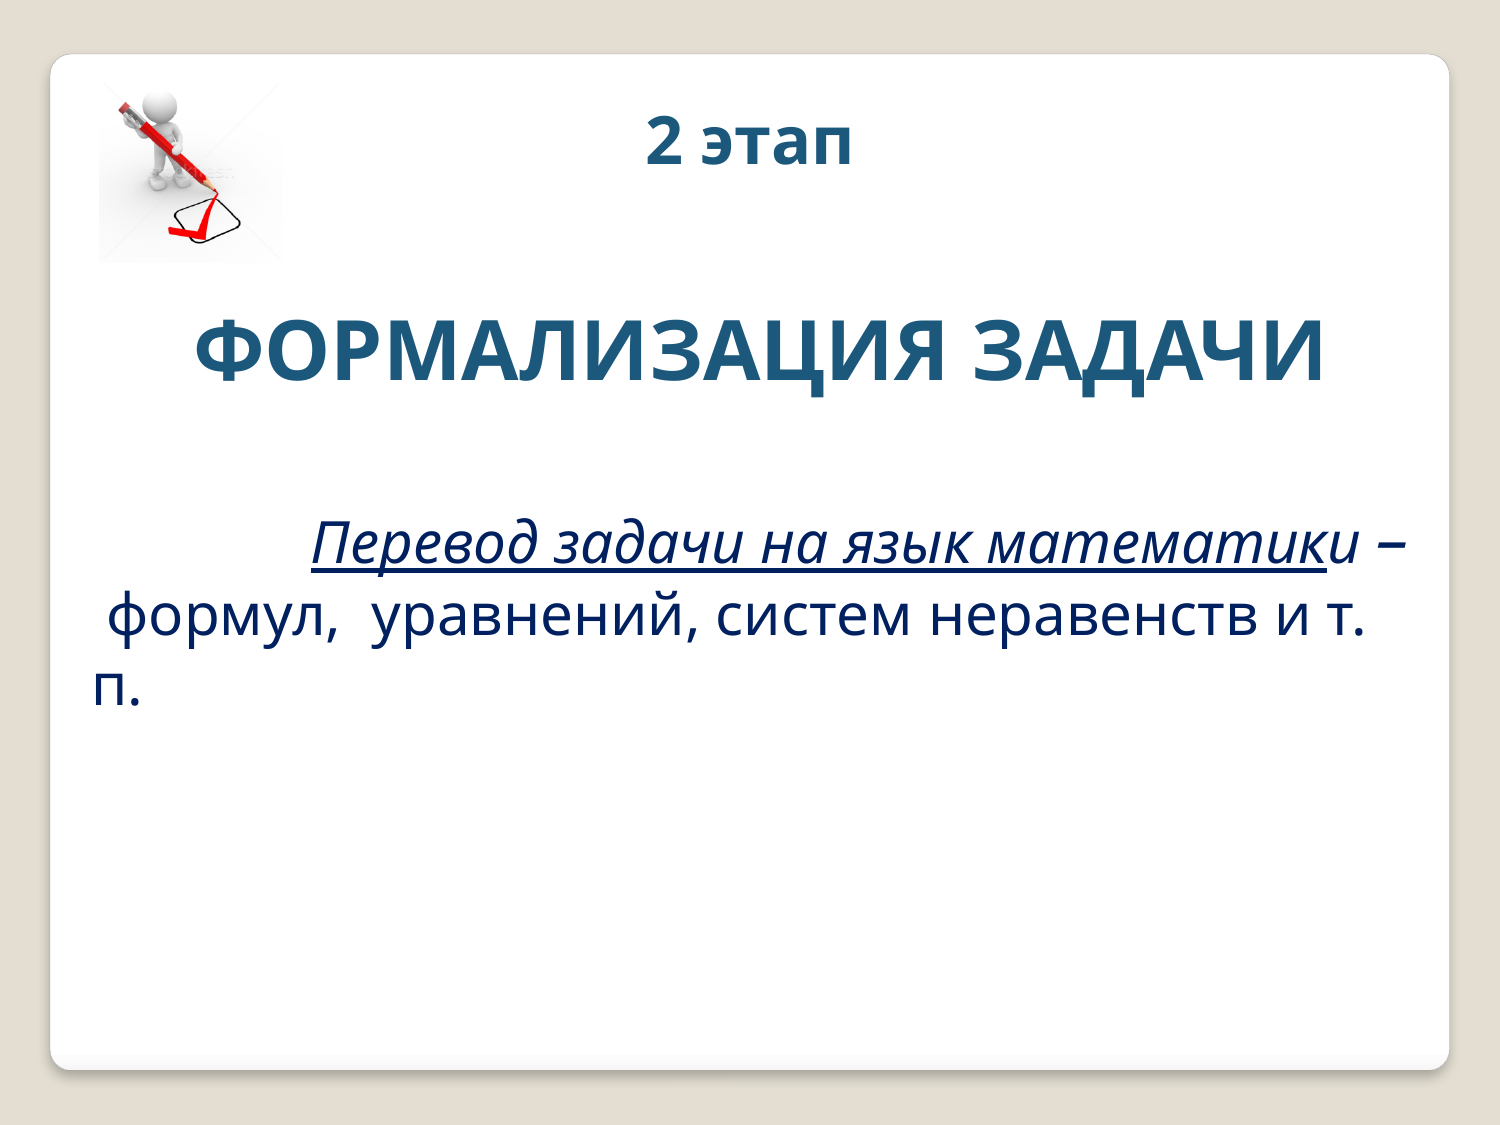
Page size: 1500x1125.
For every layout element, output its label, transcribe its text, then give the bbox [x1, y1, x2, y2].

picture [98, 77, 284, 263]
text_box 2 этап ФОРМАЛИЗАЦИЯ ЗАДАЧИ Перевод задачи на язык математики – формул, уравнений, систем неравенств и т. п. [76, 90, 1424, 995]
